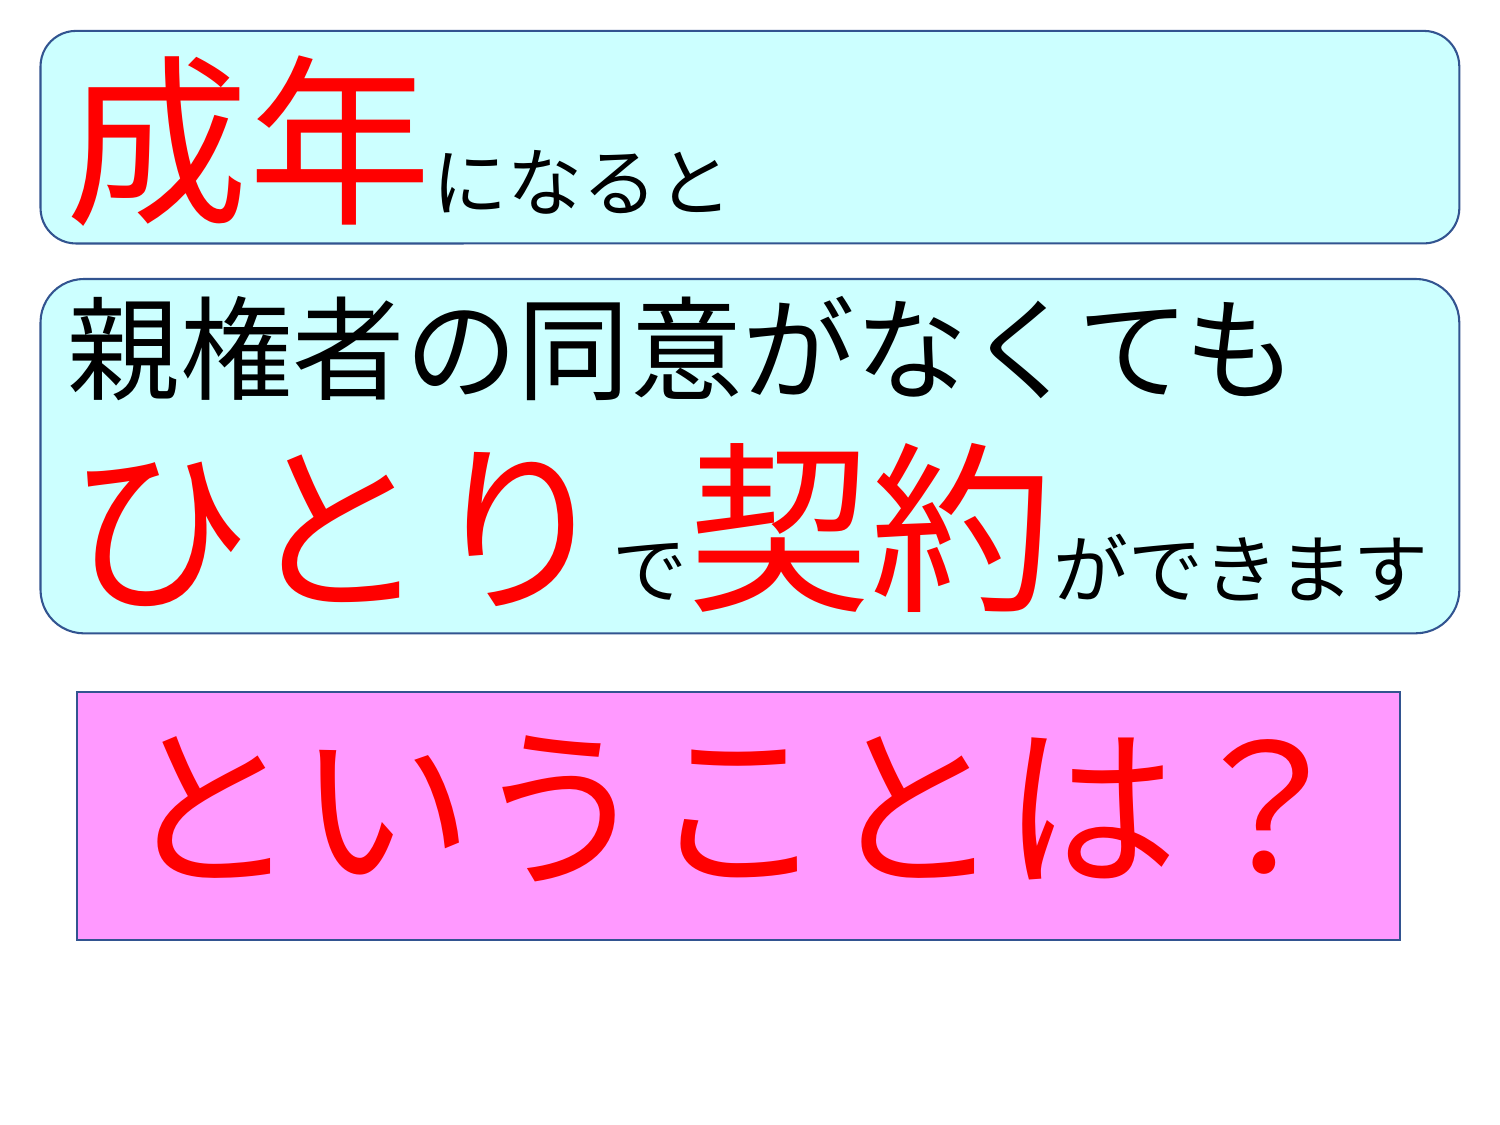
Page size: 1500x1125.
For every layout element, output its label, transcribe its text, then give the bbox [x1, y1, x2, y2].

text_box 親権者の同意がなくてもひとりで契約ができます [39, 277, 1461, 635]
title ということは？ [76, 691, 1401, 941]
text_box 成年になると [39, 29, 1461, 245]
